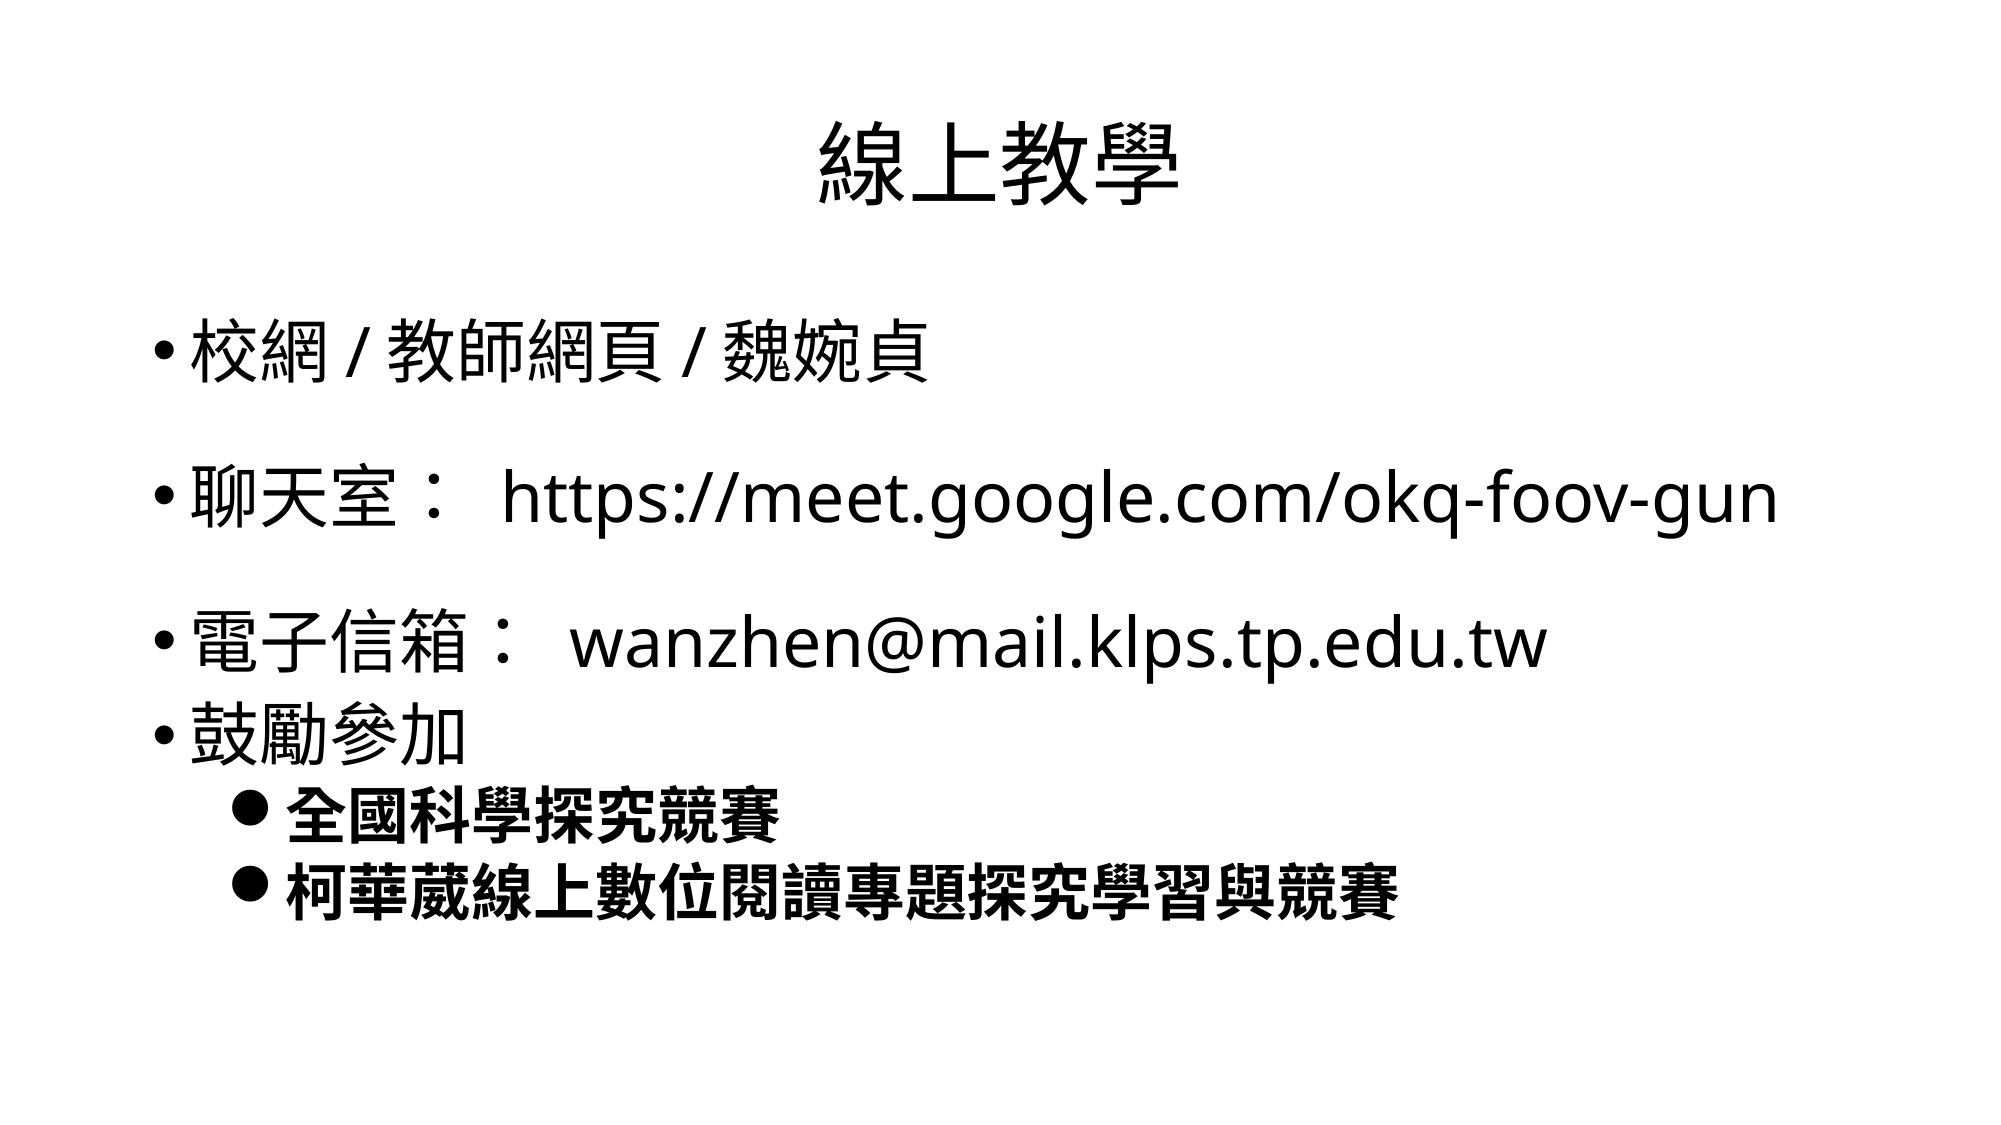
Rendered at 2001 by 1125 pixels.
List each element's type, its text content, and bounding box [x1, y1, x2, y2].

title 線上教學 [137, 59, 1863, 258]
list 校網/教師網頁/魏婉貞 聊天室： https://meet.google.com/okq-foov-gun 電子信箱： wanzhen@mail.klps.tp.edu.tw 鼓勵參加 全國科學探究競賽 柯華葳線上數位閱讀專題探究學習與競賽 [137, 258, 1863, 1014]
